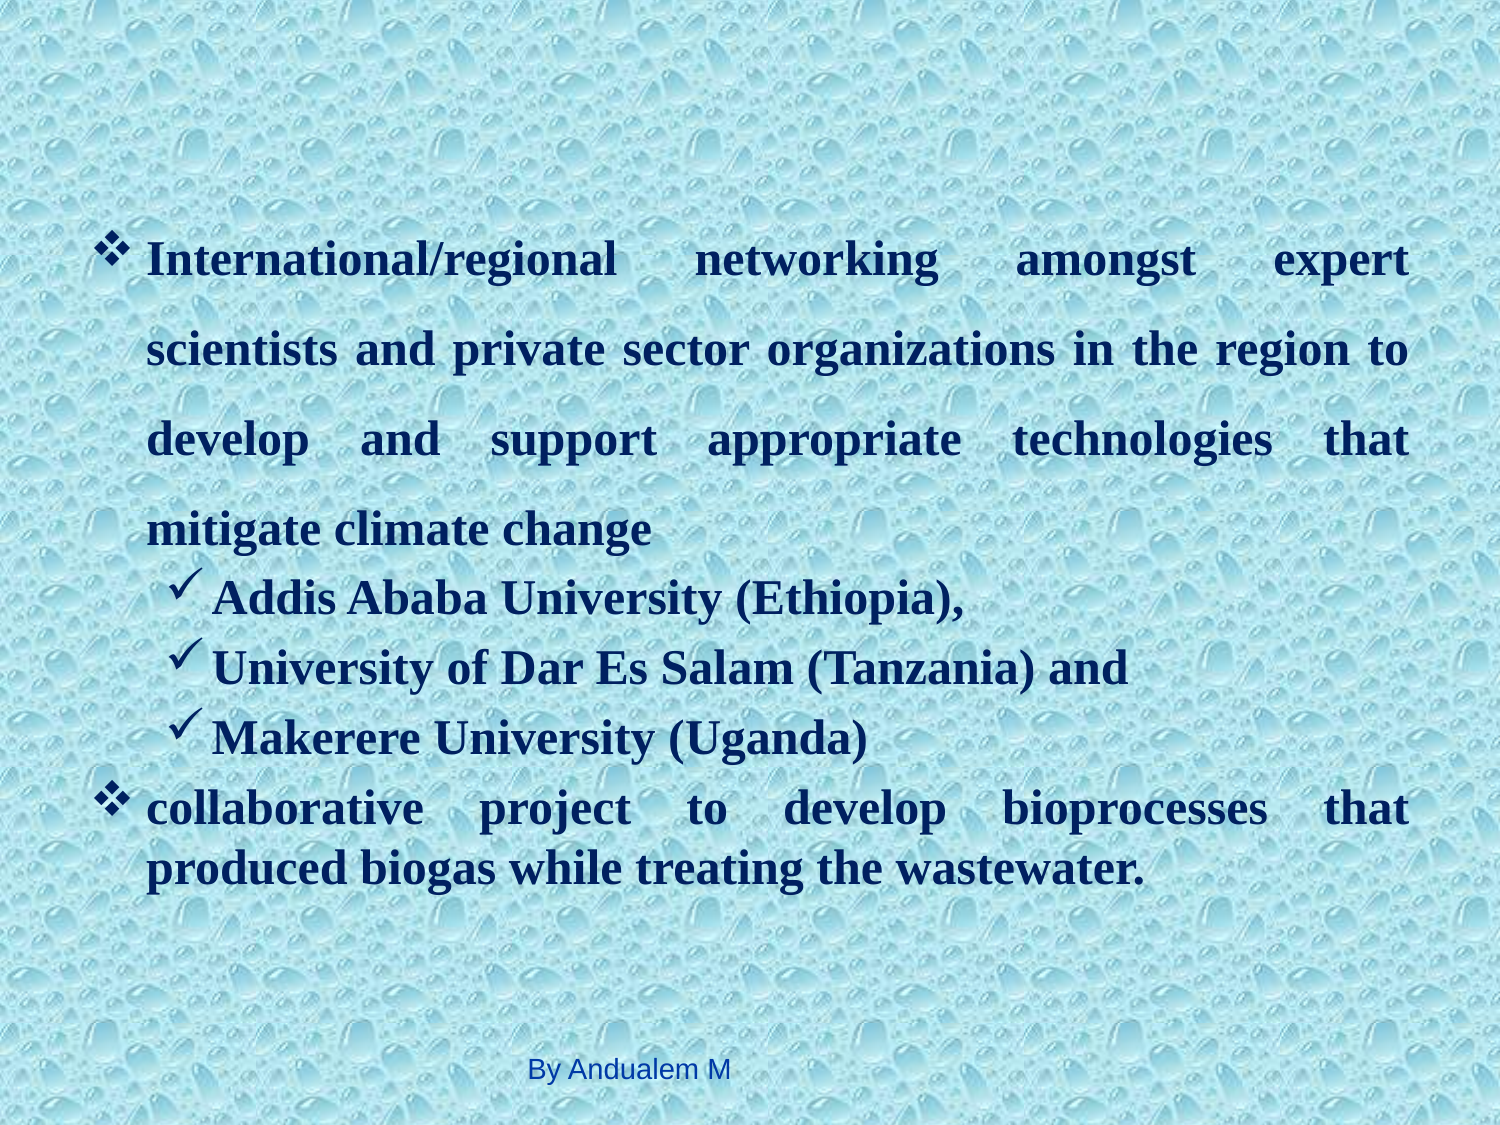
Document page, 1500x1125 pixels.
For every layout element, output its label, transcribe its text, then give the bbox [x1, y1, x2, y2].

footer By Andualem M [512, 1042, 988, 1103]
list International/regional networking amongst expert scientists and private sector organizations in the region to develop and support appropriate technologies that mitigate climate change Addis Ababa University (Ethiopia), University of Dar Es Salam (Tanzania) and Makerere University (Uganda) collaborative project to develop bioprocesses that produced biogas while treating the wastewater. [75, 187, 1425, 1005]
picture [0, 0, 1500, 1125]
